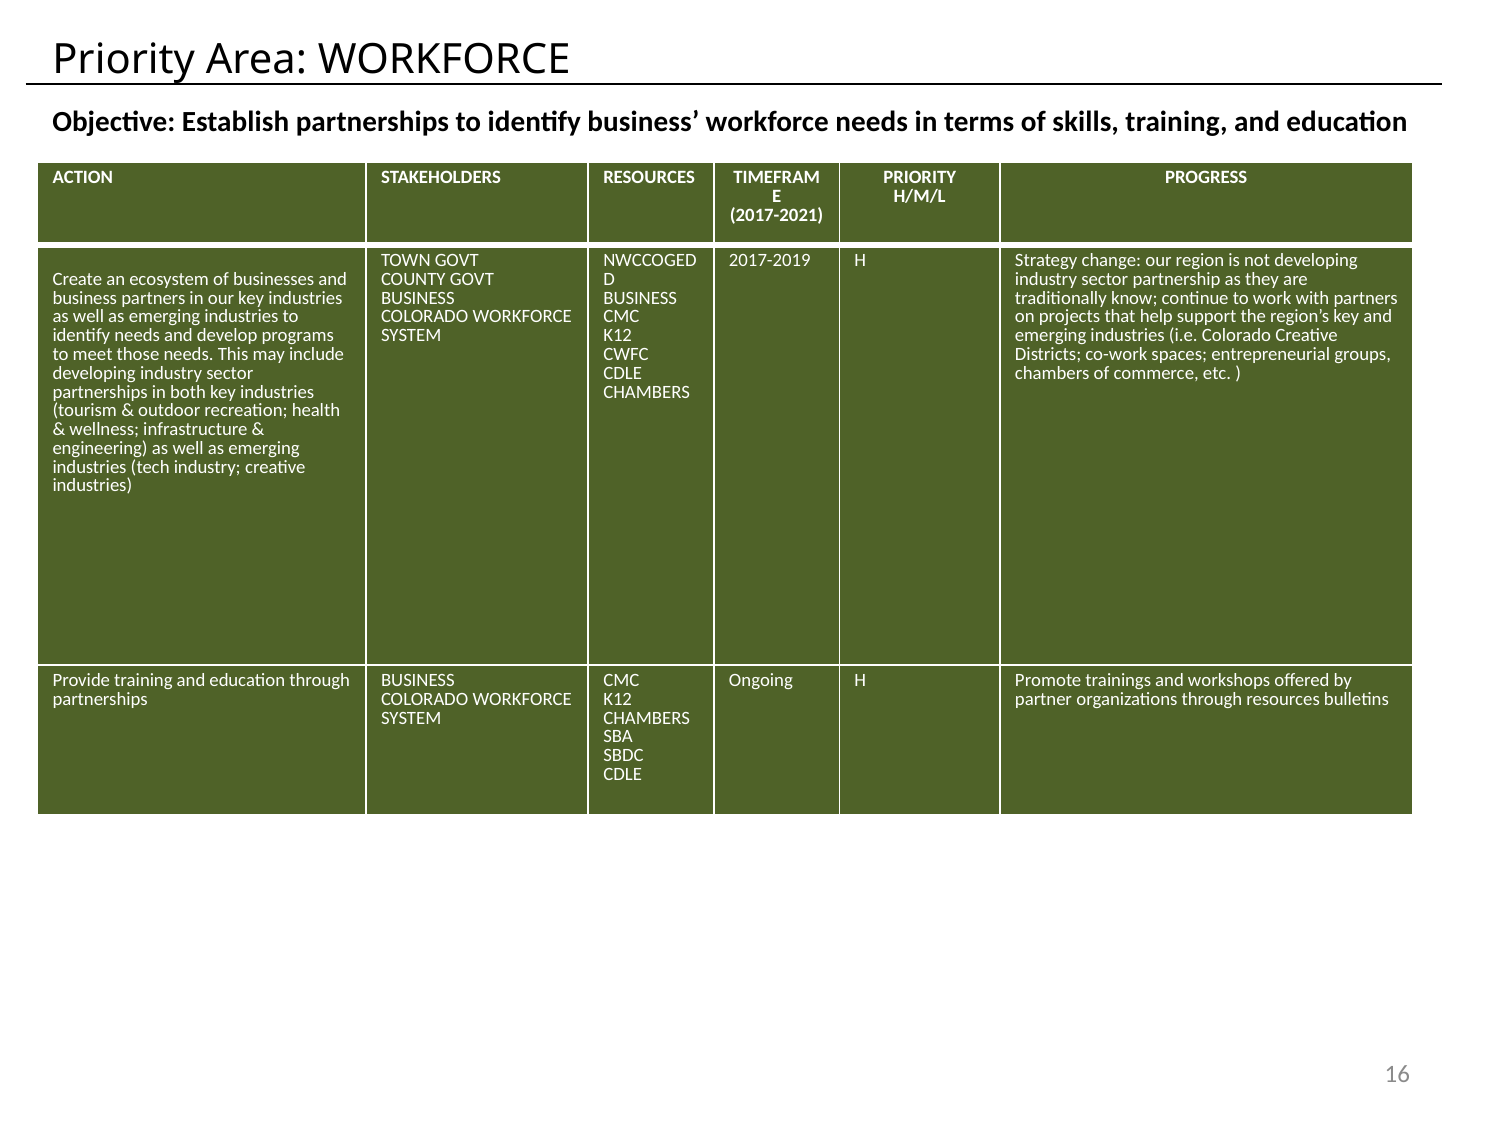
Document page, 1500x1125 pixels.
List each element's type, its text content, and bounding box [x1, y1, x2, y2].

table_header PRIORITY H/M/L [840, 163, 999, 242]
table_cell Ongoing [715, 666, 839, 814]
table_cell H [840, 248, 999, 664]
slide_number 16 [1074, 1042, 1425, 1103]
table_cell BUSINESS COLORADO WORKFORCE SYSTEM [367, 666, 587, 814]
table_header RESOURCES [589, 163, 713, 242]
table_header PROGRESS [1001, 163, 1412, 242]
table_header TIMEFRAME (2017-2021) [715, 163, 839, 242]
table_cell Strategy change: our region is not developing industry sector partnership as they are traditionally know; continue to work with partners on projects that help support the region’s key and emerging industries (i.e. Colorado Creative Districts; co-work spaces; entrepreneurial groups, chambers of commerce, etc. ) [1001, 248, 1412, 664]
table_cell Provide training and education through partnerships [38, 666, 365, 814]
table_cell 2017-2019 [715, 248, 839, 664]
table_cell CMC K12 CHAMBERS SBA SBDC CDLE [589, 666, 713, 814]
table_cell Create an ecosystem of businesses and business partners in our key industries as well as emerging industries to identify needs and develop programs to meet those needs. This may include developing industry sector partnerships in both key industries (tourism & outdoor recreation; health & wellness; infrastructure & engineering) as well as emerging industries (tech industry; creative industries) [38, 248, 365, 664]
table_header STAKEHOLDERS [367, 163, 587, 242]
table_cell NWCCOGEDD BUSINESS CMC K12 CWFC CDLE CHAMBERS [589, 248, 713, 664]
text_box Priority Area: WORKFORCE Objective: Establish partnerships to identify business’ workforce needs in terms of skills, training, and education [37, 24, 1463, 175]
table_header ACTION [38, 163, 365, 242]
table_cell Promote trainings and workshops offered by partner organizations through resources bulletins [1001, 666, 1412, 814]
table_cell H [840, 666, 999, 814]
table_cell TOWN GOVT COUNTY GOVT BUSINESS COLORADO WORKFORCE SYSTEM [367, 248, 587, 664]
